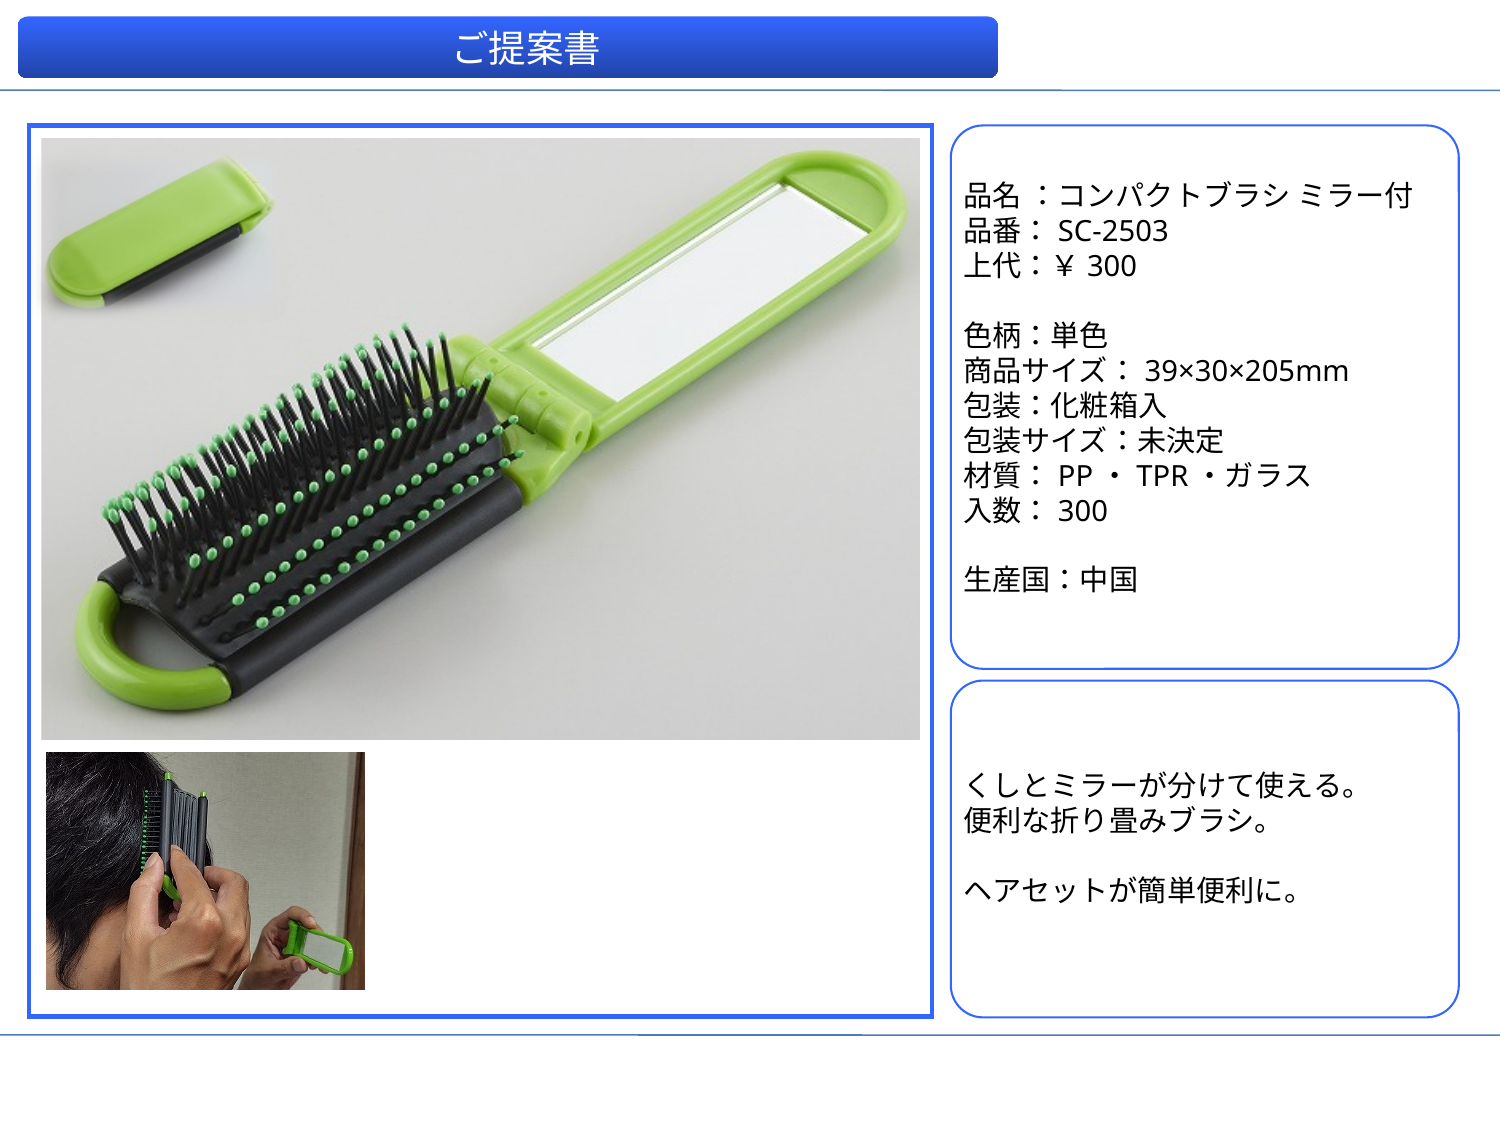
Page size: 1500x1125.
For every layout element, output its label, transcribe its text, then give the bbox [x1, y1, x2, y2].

text_box 品名 ：コンパクトブラシ ミラー付 品番：SC-2503 上代：￥300 色柄：単色 商品サイズ：39×30×205mm 包装：化粧箱入 包装サイズ：未決定 材質：PP・TPR・ガラス 入数：300 生産国：中国 [950, 125, 1459, 669]
text_box くしとミラーが分けて使える。 便利な折り畳みブラシ。 ヘアセットが簡単便利に。 [950, 680, 1459, 1018]
picture [45, 751, 366, 991]
text_box [29, 125, 932, 1017]
picture [29, 137, 920, 740]
text_box ご提案書 [17, 16, 998, 79]
